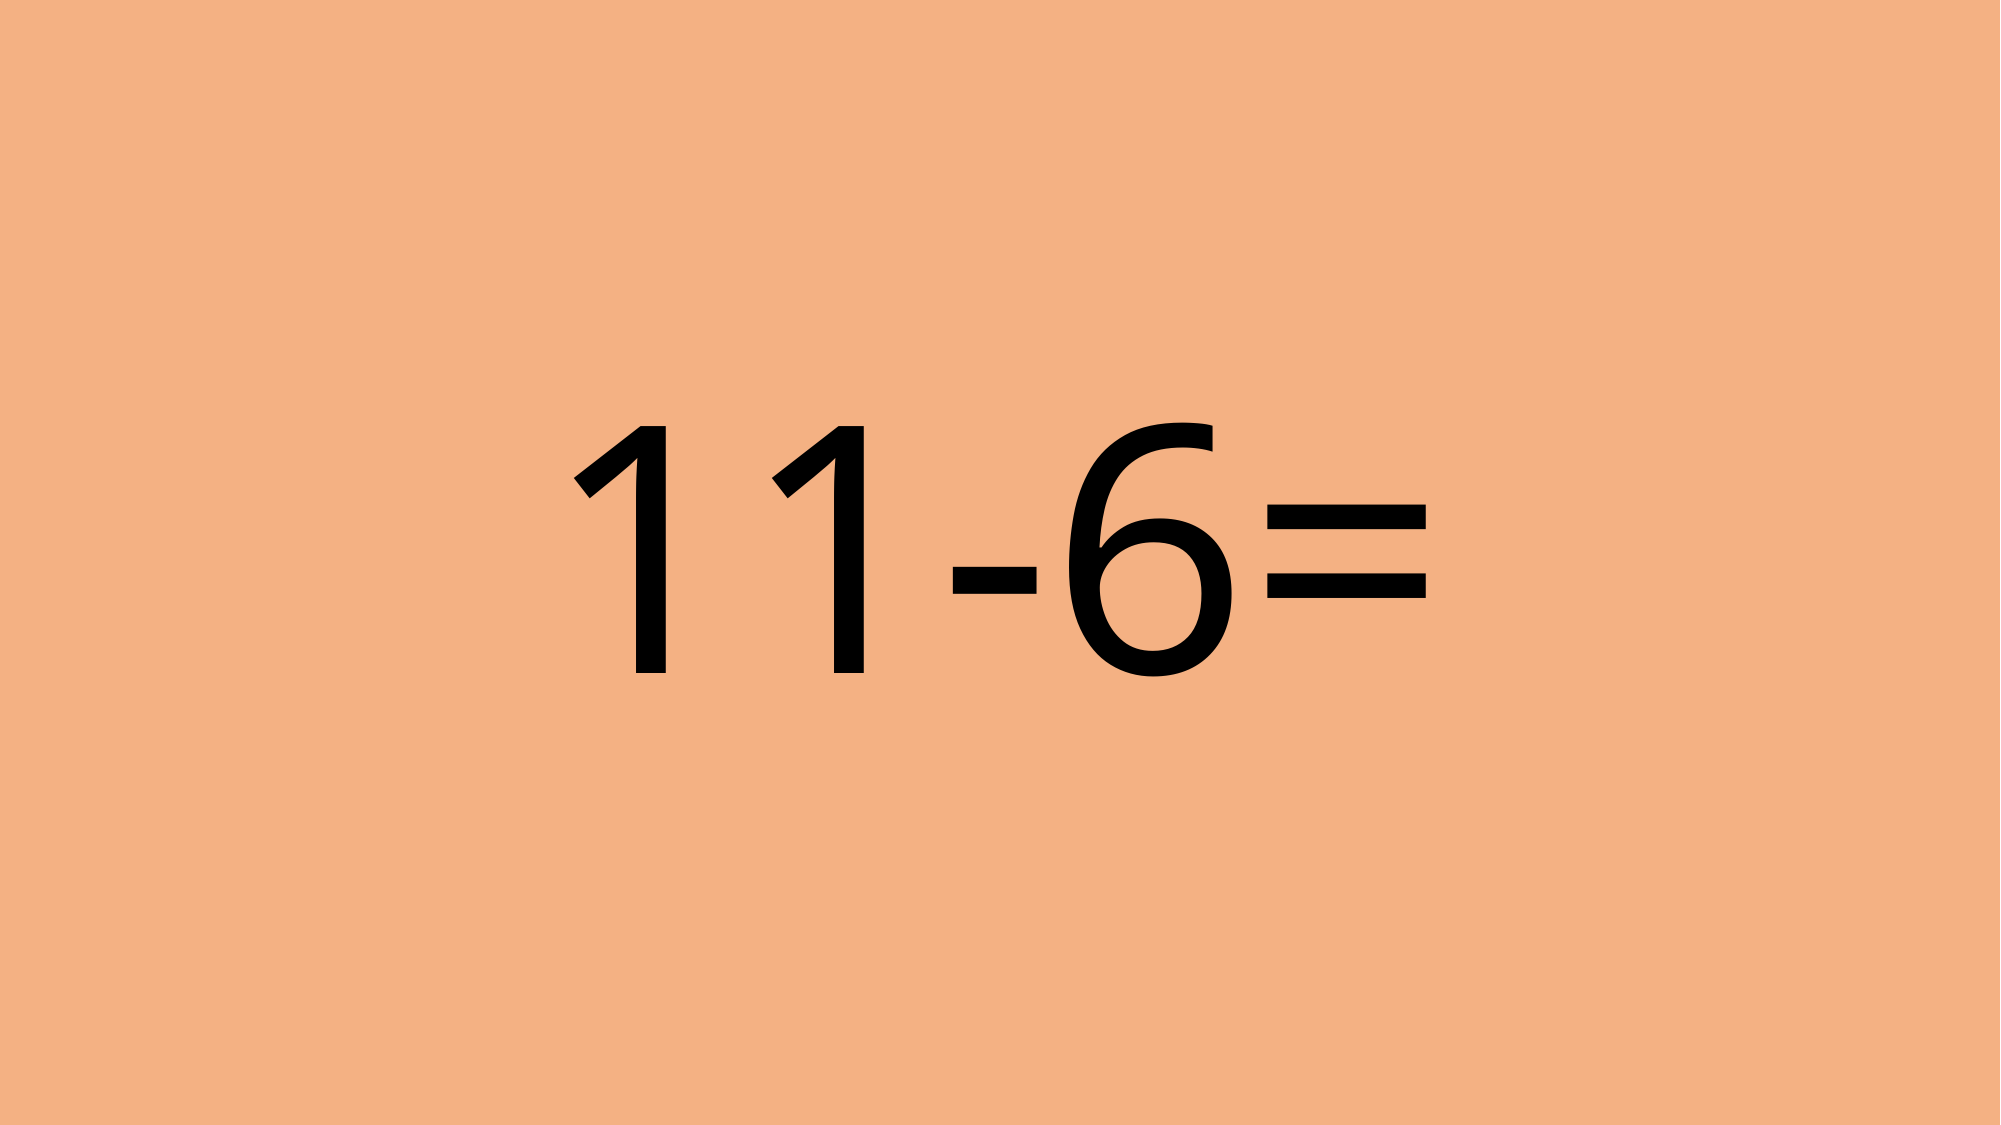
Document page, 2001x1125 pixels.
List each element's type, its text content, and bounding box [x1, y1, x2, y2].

text_box 11-6= [528, 319, 1462, 750]
